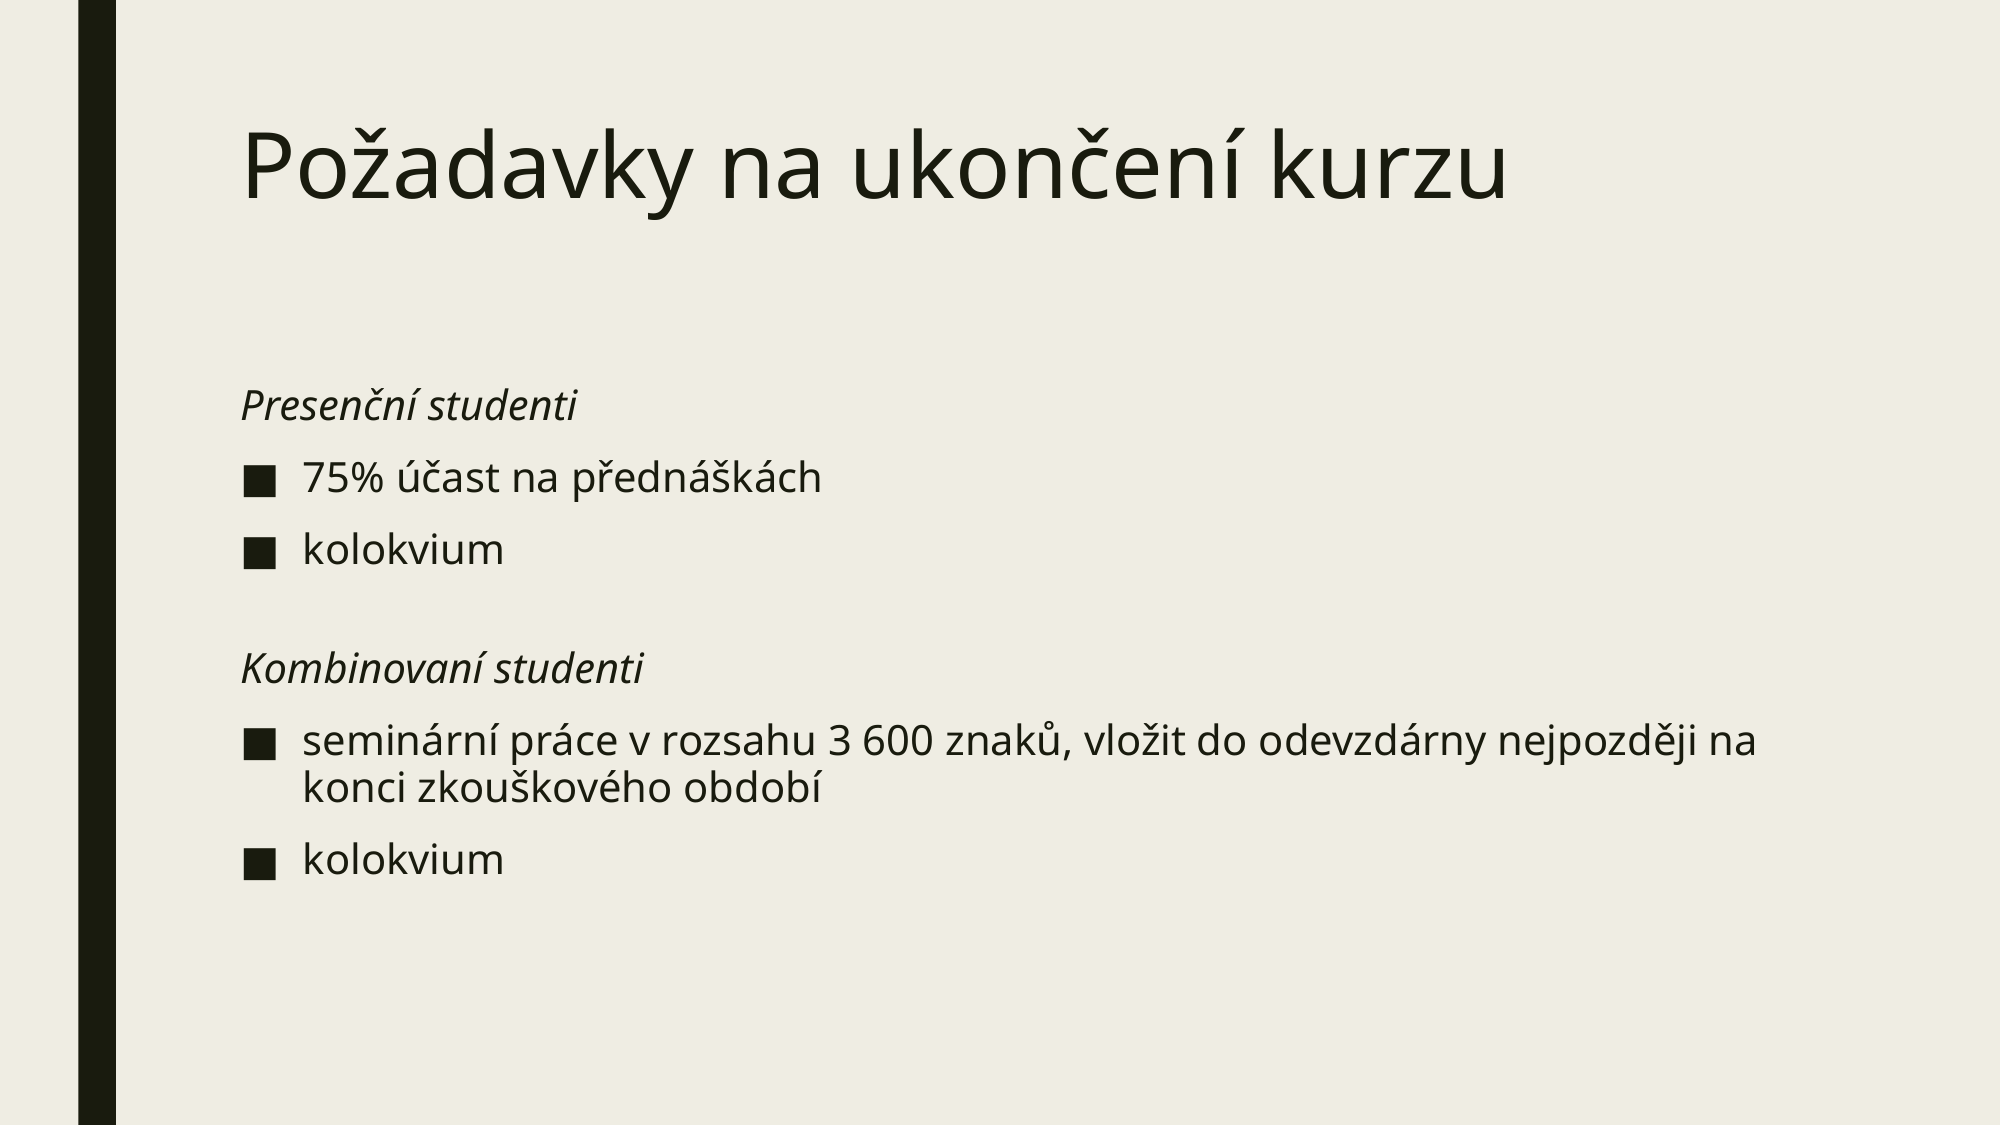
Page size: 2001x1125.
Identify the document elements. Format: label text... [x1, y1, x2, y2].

list Presenční studenti 75% účast na přednáškách kolokvium Kombinovaní studenti seminární práce v rozsahu 3 600 znaků, vložit do odevzdárny nejpozději na konci zkouškového období kolokvium [225, 375, 1800, 963]
title Požadavky na ukončení kurzu [225, 112, 1800, 357]
